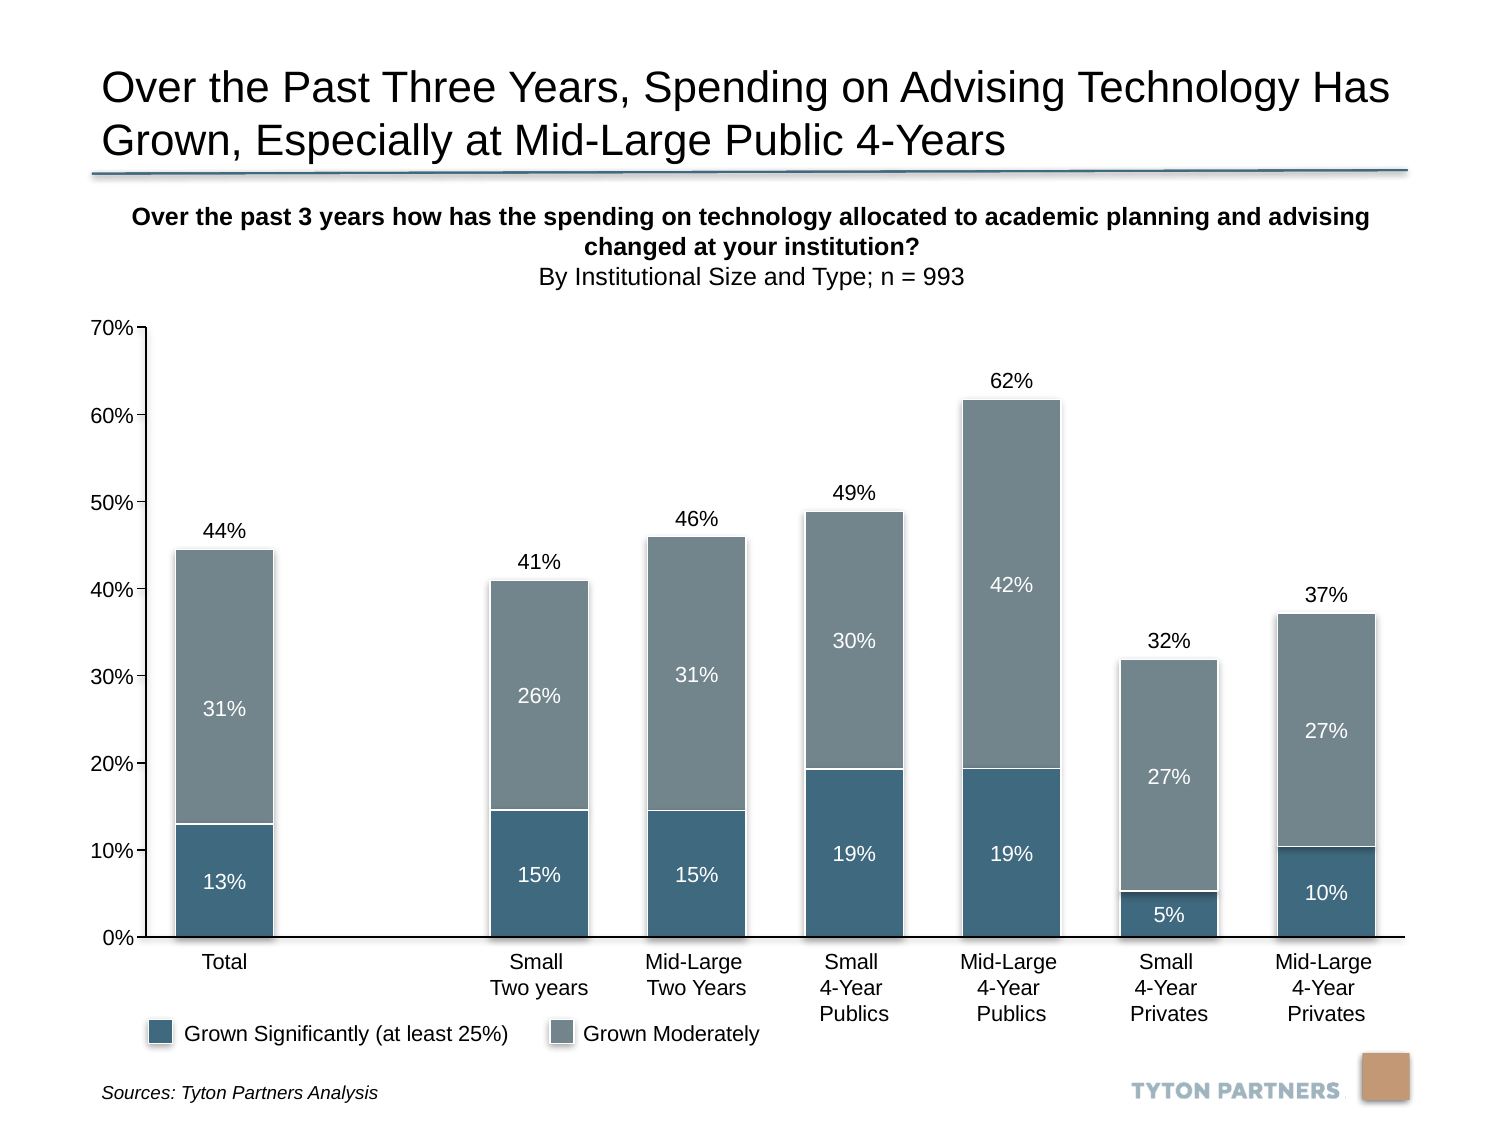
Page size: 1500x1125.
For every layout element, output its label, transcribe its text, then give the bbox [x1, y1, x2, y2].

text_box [86, 313, 1406, 1047]
list Over the Past Three Years, Spending on Advising Technology Has Grown, Especially at Mid-Large Public 4-Years [86, 16, 1410, 172]
slide_number 16 [1345, 1045, 1427, 1106]
text_box Over the past 3 years how has the spending on technology allocated to academic planning and advising changed at your institution? By Institutional Size and Type; n = 993 [99, 192, 1406, 298]
list Sources: Tyton Partners Analysis [86, 1054, 1119, 1111]
picture [1118, 1047, 1346, 1125]
